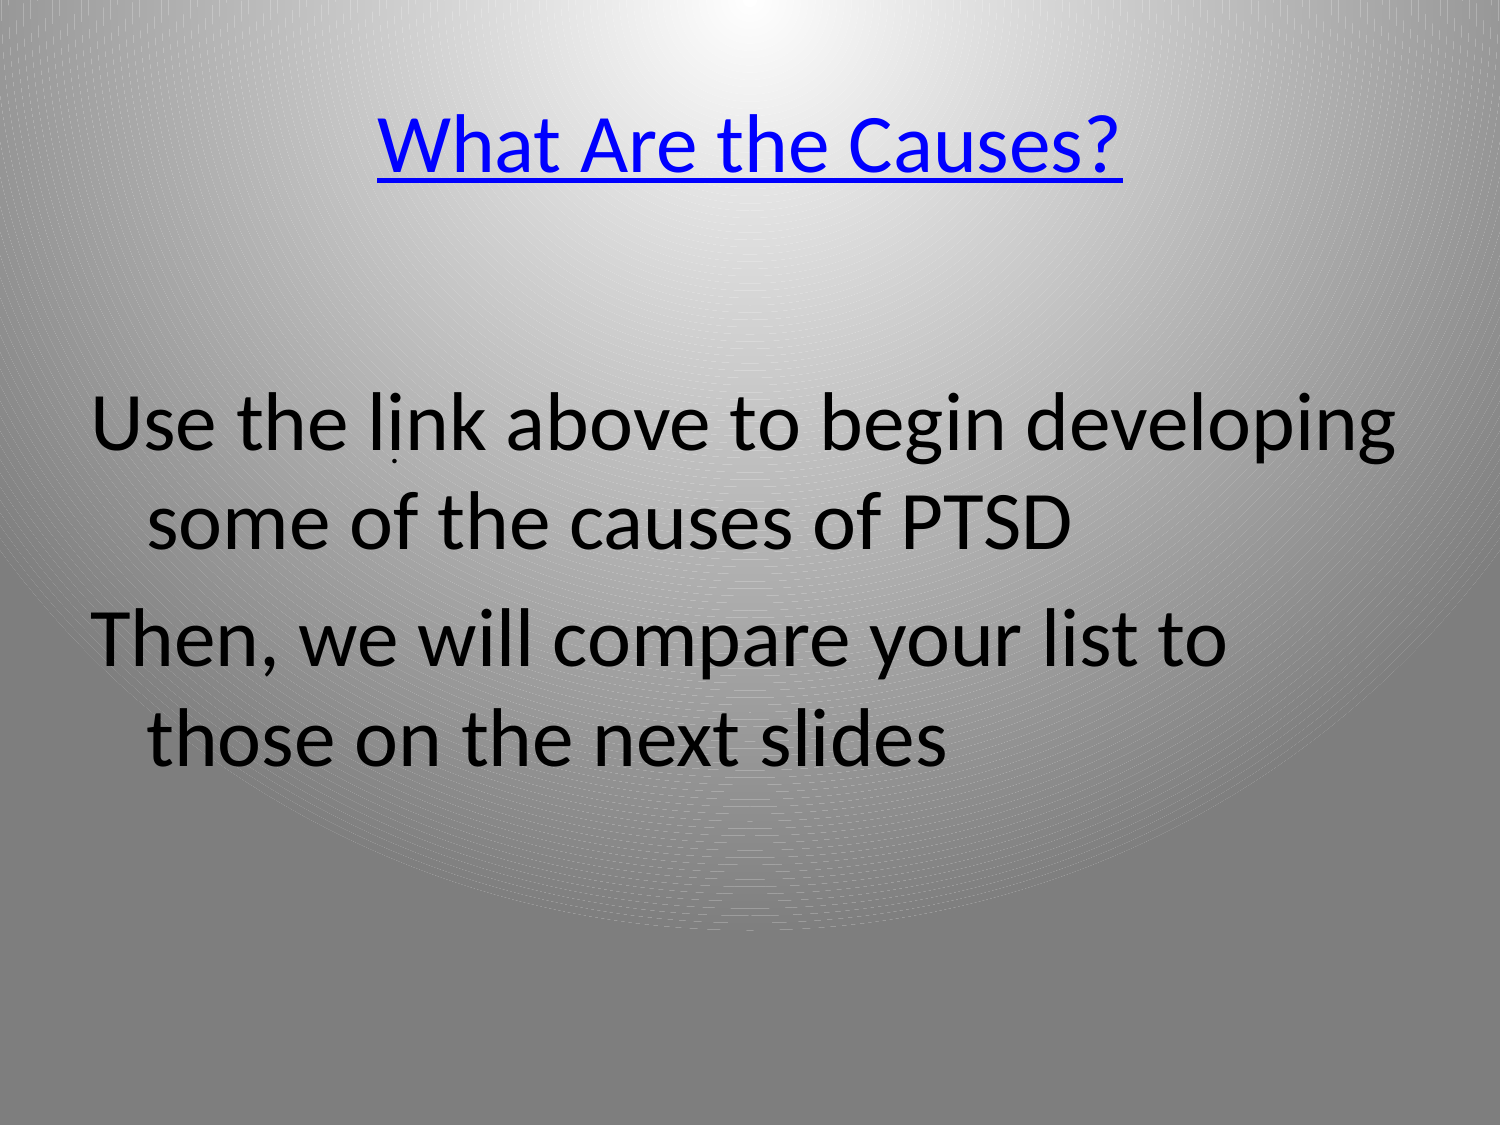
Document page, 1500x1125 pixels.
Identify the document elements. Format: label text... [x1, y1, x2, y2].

text_box . [374, 418, 1125, 479]
list Use the link above to begin developing some of the causes of PTSD Then, we will compare your list to those on the next slides [75, 262, 1425, 1005]
title What Are the Causes? [75, 45, 1425, 233]
